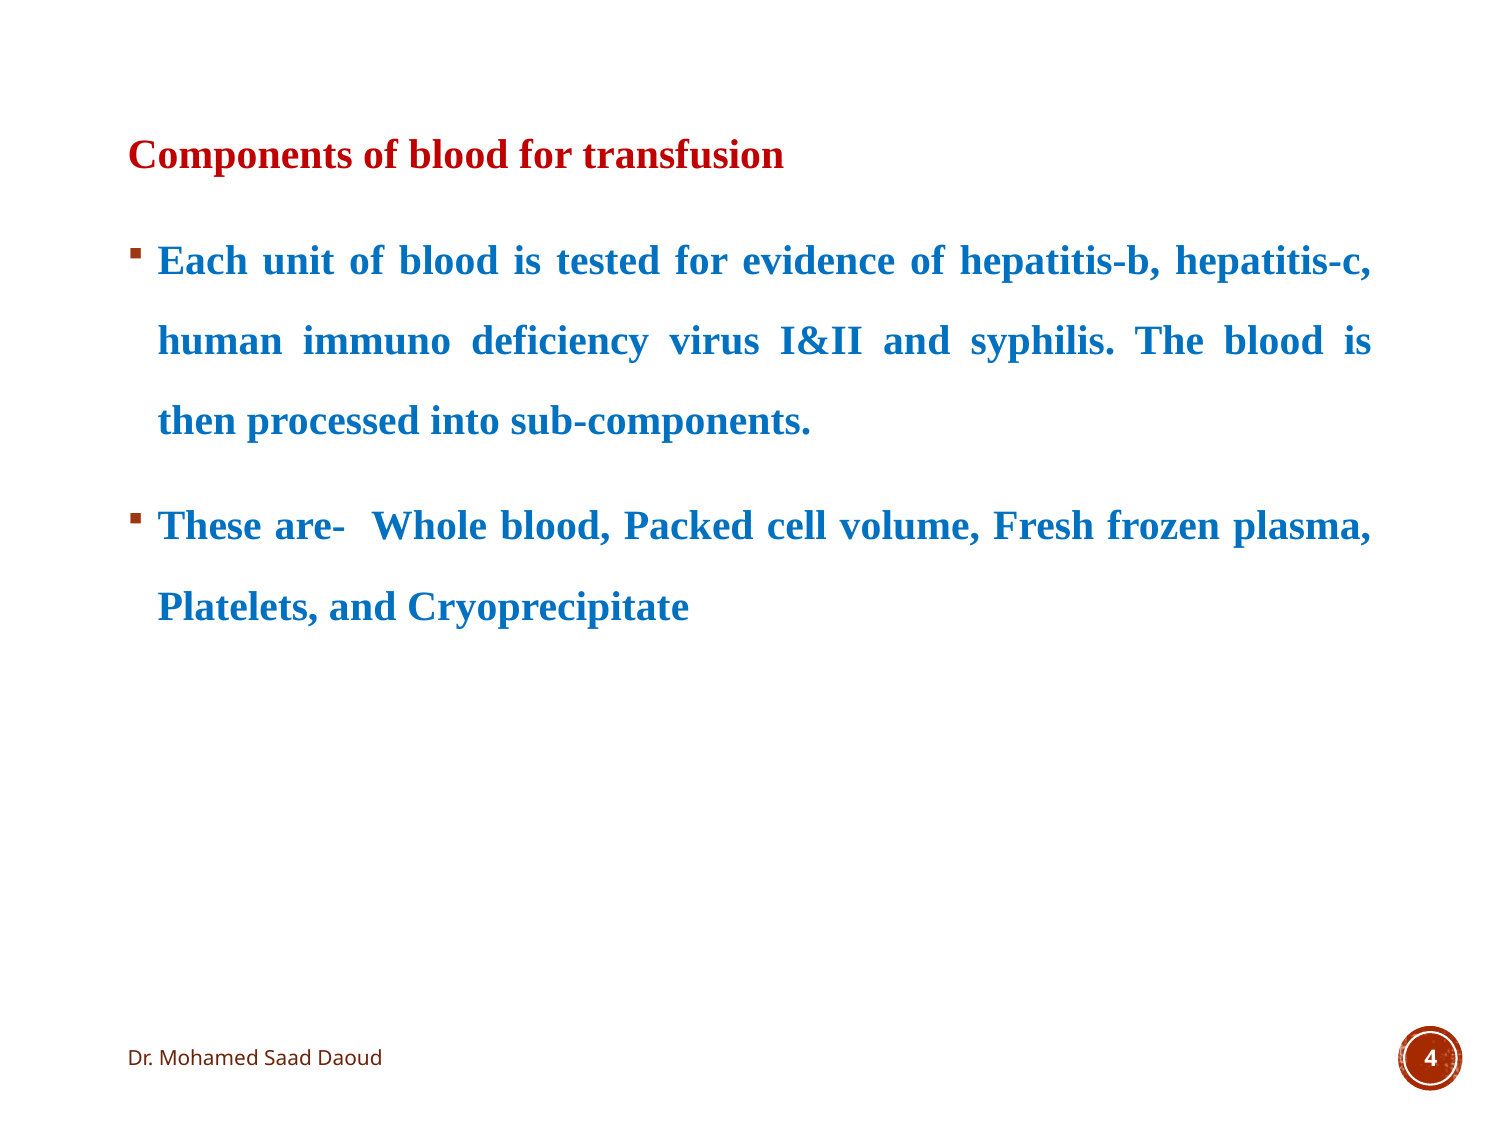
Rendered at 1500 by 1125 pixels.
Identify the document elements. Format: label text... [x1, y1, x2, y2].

footer Dr. Mohamed Saad Daoud [112, 1028, 891, 1089]
list Components of blood for transfusion Each unit of blood is tested for evidence of hepatitis-b, hepatitis-c, human immuno deficiency virus I&II and syphilis. The blood is then processed into sub-components. These are- Whole blood, Packed cell volume, Fresh frozen plasma, Platelets, and Cryoprecipitate [112, 125, 1388, 1013]
slide_number 4 [1391, 1028, 1471, 1089]
